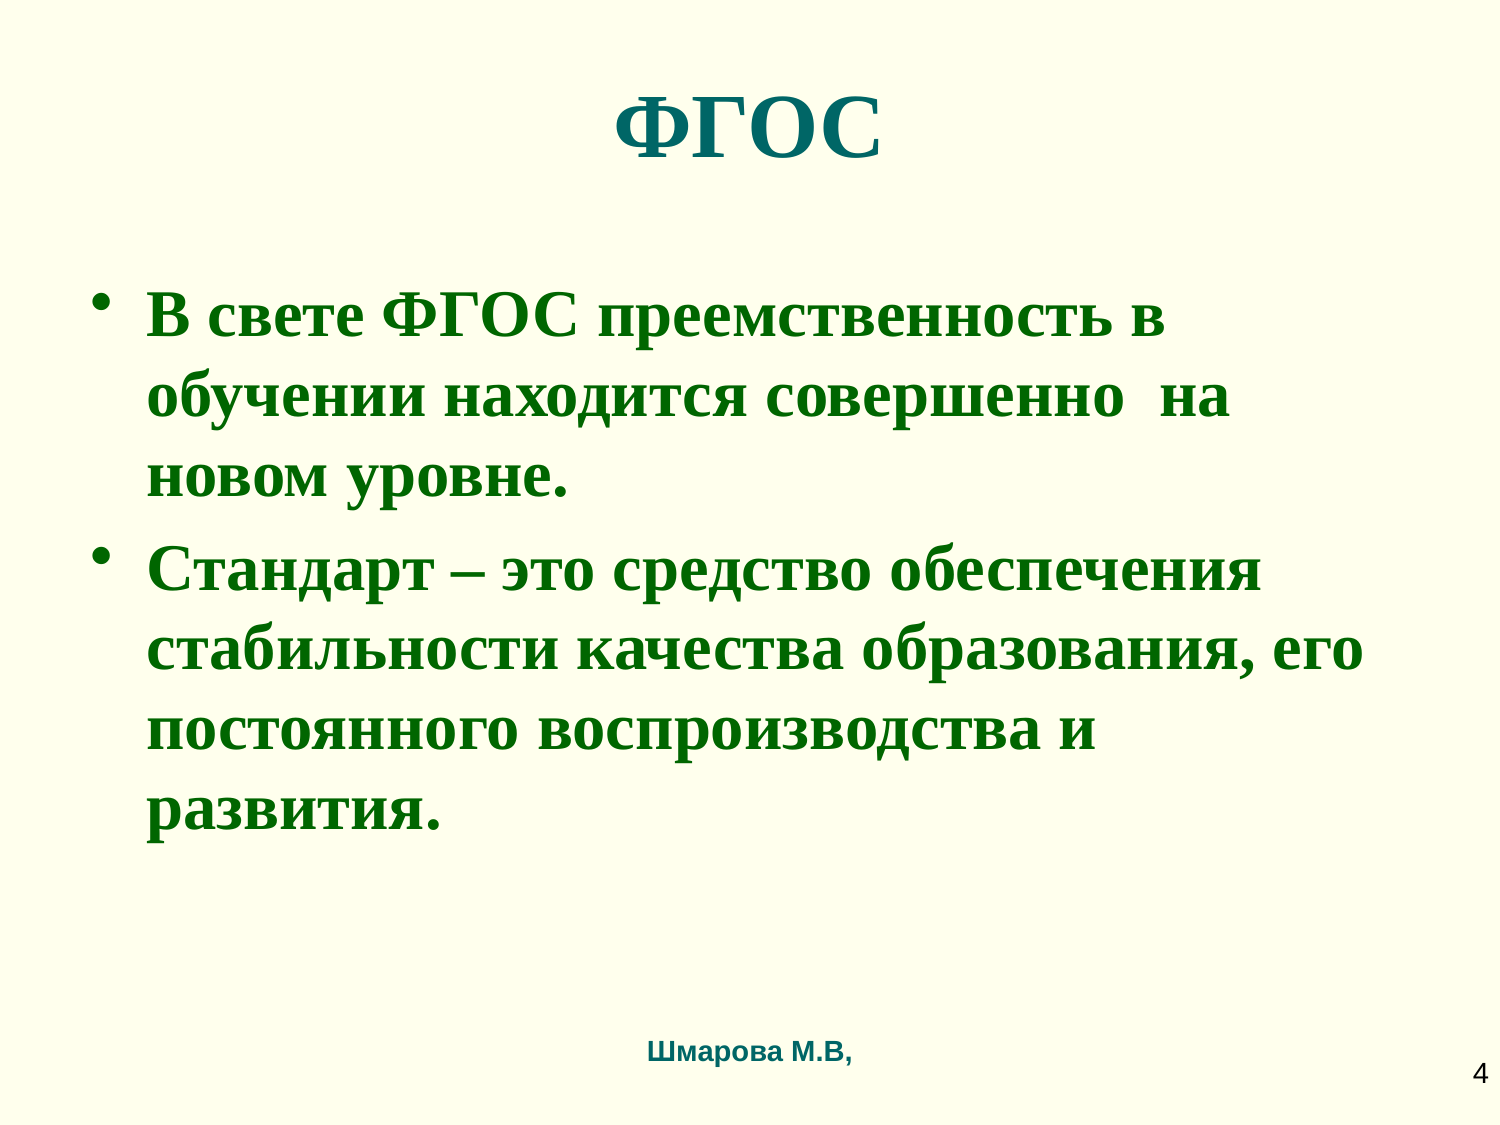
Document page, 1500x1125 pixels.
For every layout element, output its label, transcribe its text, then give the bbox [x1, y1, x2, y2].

slide_number 4 [1457, 1046, 1500, 1125]
list В свете ФГОС преемственность в обучении находится совершенно на новом уровне. Стандарт – это средство обеспечения стабильности качества образования, его постоянного воспроизводства и развития. [74, 262, 1426, 1006]
footer Шмарова М.В, [512, 1024, 988, 1103]
title ФГОС [74, 44, 1426, 197]
